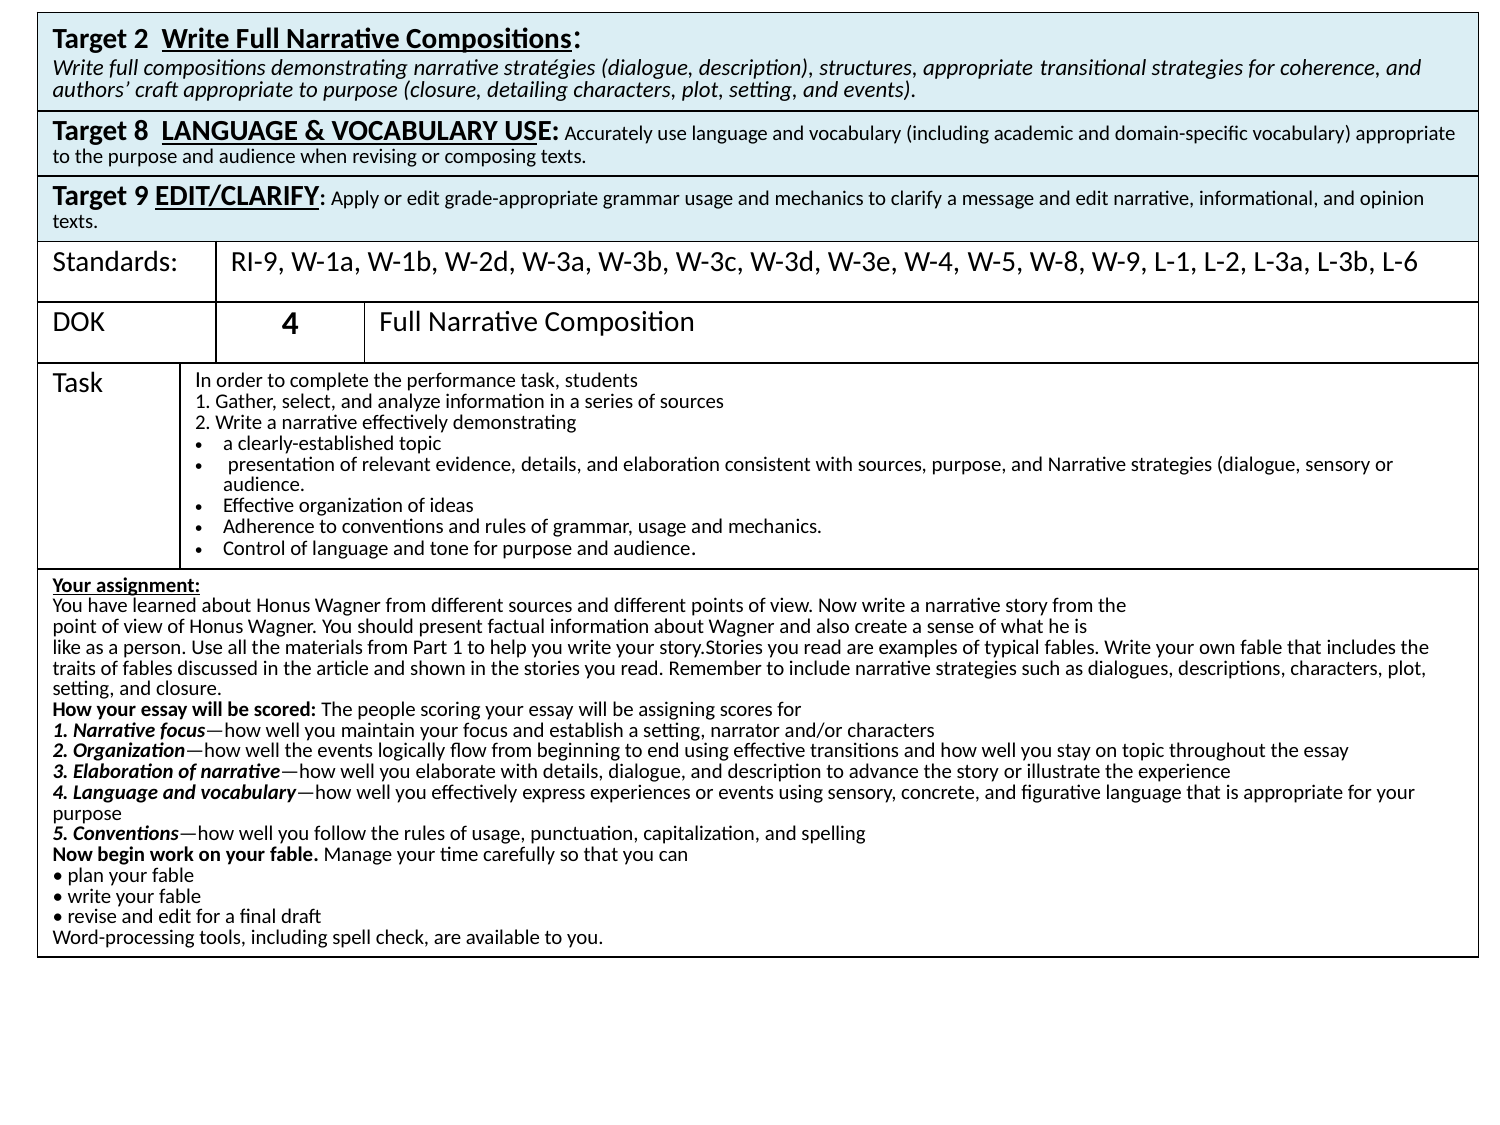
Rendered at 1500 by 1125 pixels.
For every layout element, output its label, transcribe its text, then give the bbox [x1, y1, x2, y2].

table_header Target 2 Write Full Narrative Compositions: Write full compositions demonstrating narrative stratégies (dialogue, description), structures, appropriate transitional strategies for coherence, and authors’ craft appropriate to purpose (closure, detailing characters, plot, setting, and events). [38, 13, 1478, 110]
table_cell Full Narrative Composition [365, 303, 1478, 362]
table_cell Task [38, 364, 179, 568]
table_cell In order to complete the performance task, students 1. Gather, select, and analyze information in a series of sources 2. Write a narrative effectively demonstrating a clearly-established topic presentation of relevant evidence, details, and elaboration consistent with sources, purpose, and Narrative strategies (dialogue, sensory or audience. Effective organization of ideas Adherence to conventions and rules of grammar, usage and mechanics. Control of language and tone for purpose and audience. [181, 364, 1478, 568]
table_cell RI-9, W-1a, W-1b, W-2d, W-3a, W-3b, W-3c, W-3d, W-3e, W-4, W-5, W-8, W-9, L-1, L-2, L-3a, L-3b, L-6 [217, 242, 1478, 301]
table_cell 4 [217, 303, 364, 362]
table_cell Target 9 EDIT/CLARIFY: Apply or edit grade-appropriate grammar usage and mechanics to clarify a message and edit narrative, informational, and opinion texts. [38, 177, 1478, 241]
table_cell Standards: [38, 242, 215, 301]
table_cell Your assignment: You have learned about Honus Wagner from different sources and different points of view. Now write a narrative story from the point of view of Honus Wagner. You should present factual information about Wagner and also create a sense of what he is like as a person. Use all the materials from Part 1 to help you write your story.Stories you read are examples of typical fables. Write your own fable that includes the traits of fables discussed in the article and shown in the stories you read. Remember to include narrative strategies such as dialogues, descriptions, characters, plot, setting, and closure. How your essay will be scored: The people scoring your essay will be assigning scores for 1. Narrative focus—how well you maintain your focus and establish a setting, narrator and/or characters 2. Organization—how well the events logically flow from beginning to end using effective transitions and how well you stay on topic throughout the essay 3. Elaboration of narrative—how well you elaborate with details, dialogue, and description to advance the story or illustrate the experience 4. Language and vocabulary—how well you effectively express experiences or events using sensory, concrete, and figurative language that is appropriate for your purpose 5. Conventions—how well you follow the rules of usage, punctuation, capitalization, and spelling Now begin work on your fable. Manage your time carefully so that you can • plan your fable • write your fable • revise and edit for a final draft Word-processing tools, including spell check, are available to you. [38, 570, 1478, 956]
table_cell DOK [38, 303, 215, 362]
table_cell Target 8 LANGUAGE & VOCABULARY USE: Accurately use language and vocabulary (including academic and domain-specific vocabulary) appropriate to the purpose and audience when revising or composing texts. [38, 112, 1478, 175]
